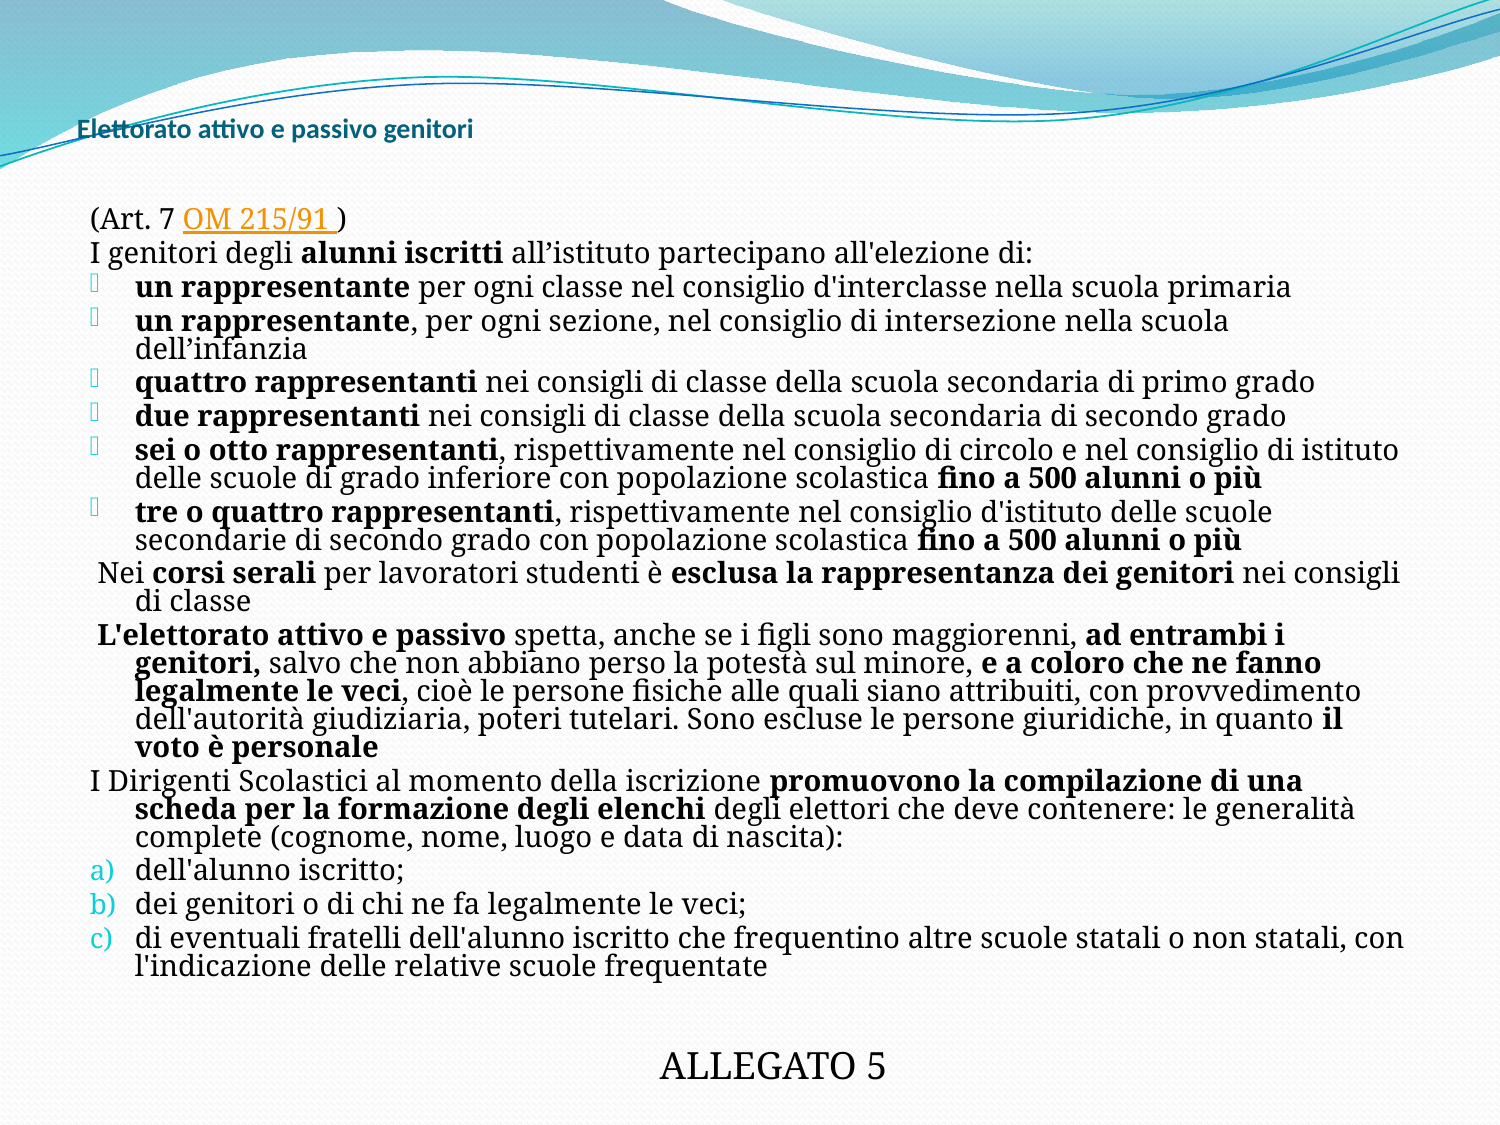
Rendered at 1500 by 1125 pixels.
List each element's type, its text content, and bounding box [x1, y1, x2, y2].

title Elettorato attivo e passivo genitori [76, 101, 1412, 173]
text_box ALLEGATO 5 [371, 1034, 1176, 1095]
list (Art. 7 OM 215/91 ) I genitori degli alunni iscritti all’istituto partecipano all'elezione di: un rappresentante per ogni classe nel consiglio d'interclasse nella scuola primaria un rappresentante, per ogni sezione, nel consiglio di intersezione nella scuola dell’infanzia quattro rappresentanti nei consigli di classe della scuola secondaria di primo grado due rappresentanti nei consigli di classe della scuola secondaria di secondo grado sei o otto rappresentanti, rispettivamente nel consiglio di circolo e nel consiglio di istituto delle scuole di grado inferiore con popolazione scolastica fino a 500 alunni o più tre o quattro rappresentanti, rispettivamente nel consiglio d'istituto delle scuole secondarie di secondo grado con popolazione scolastica fino a 500 alunni o più Nei corsi serali per lavoratori studenti è esclusa la rappresentanza dei genitori nei consigli di classe L'elettorato attivo e passivo spetta, anche se i figli sono maggiorenni, ad entrambi i genitori, salvo che non abbiano perso la potestà sul minore, e a coloro che ne fanno legalmente le veci, cioè le persone fisiche alle quali siano attribuiti, con provvedimento dell'autorità giudiziaria, poteri tutelari. Sono escluse le persone giuridiche, in quanto il voto è personale I Dirigenti Scolastici al momento della iscrizione promuovono la compilazione di una scheda per la formazione degli elenchi degli elettori che deve contenere: le generalità complete (cognome, nome, luogo e data di nascita): dell'alunno iscritto; dei genitori o di chi ne fa legalmente le veci; di eventuali fratelli dell'alunno iscritto che frequentino altre scuole statali o non statali, con l'indicazione delle relative scuole frequentate [75, 196, 1424, 1000]
